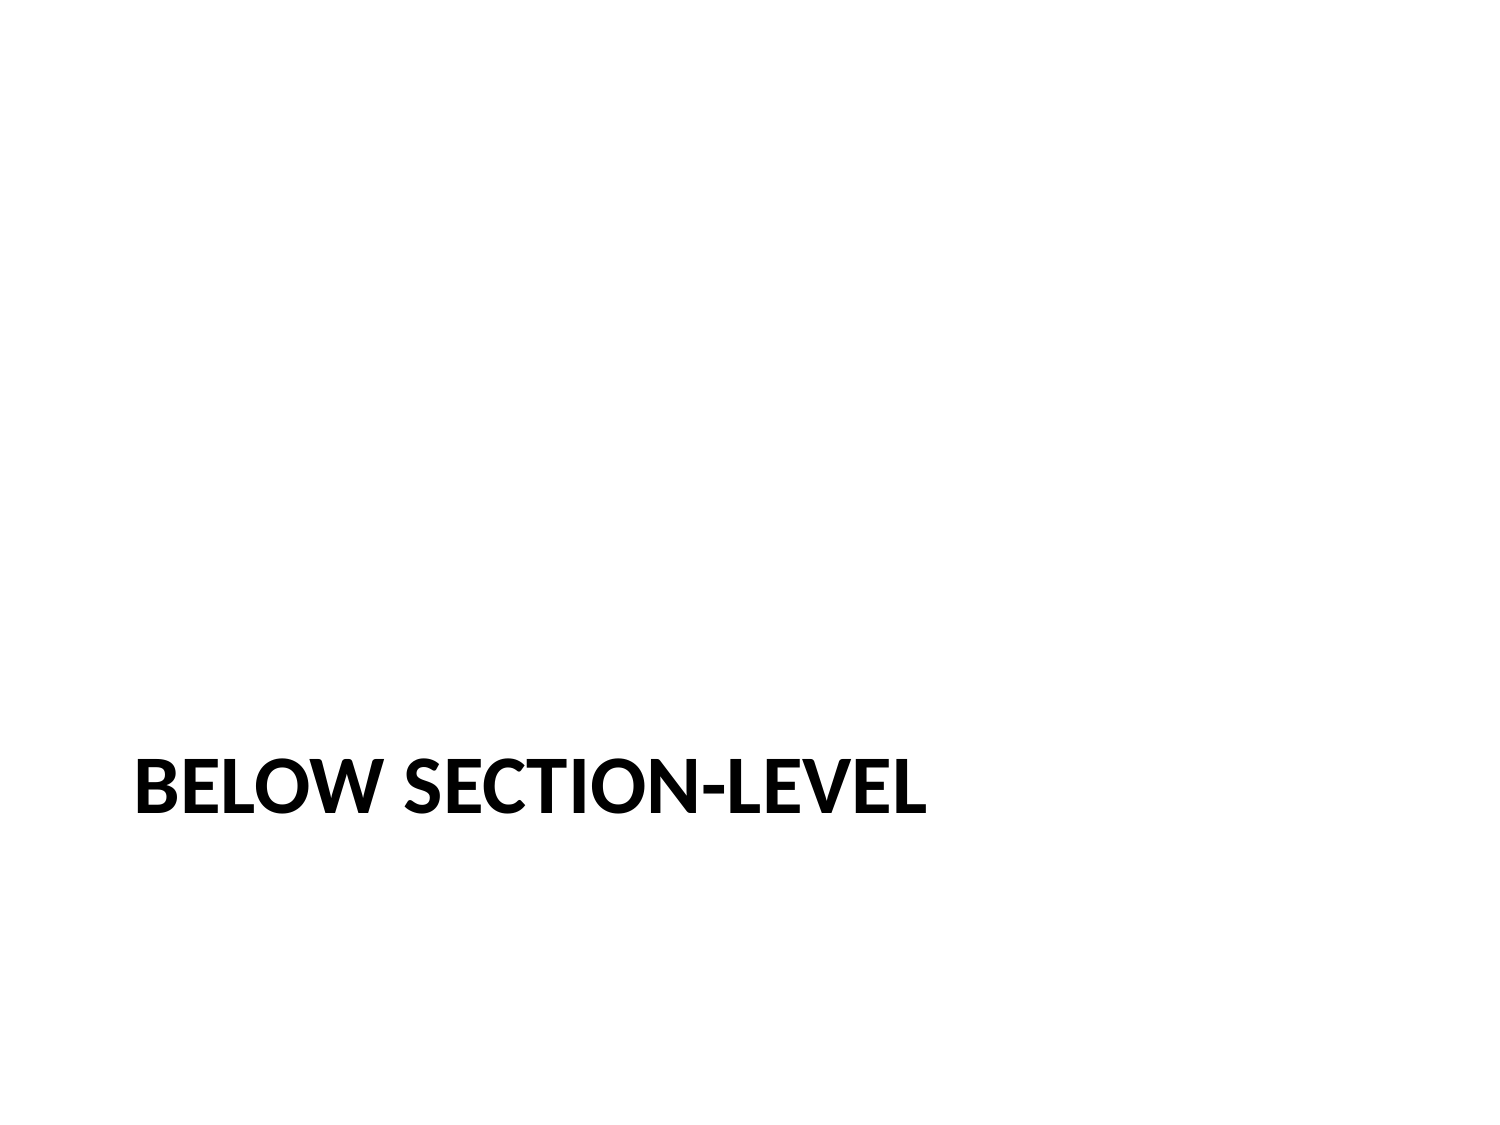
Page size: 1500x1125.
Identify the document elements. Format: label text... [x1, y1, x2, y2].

title Below section-level [118, 722, 1394, 947]
